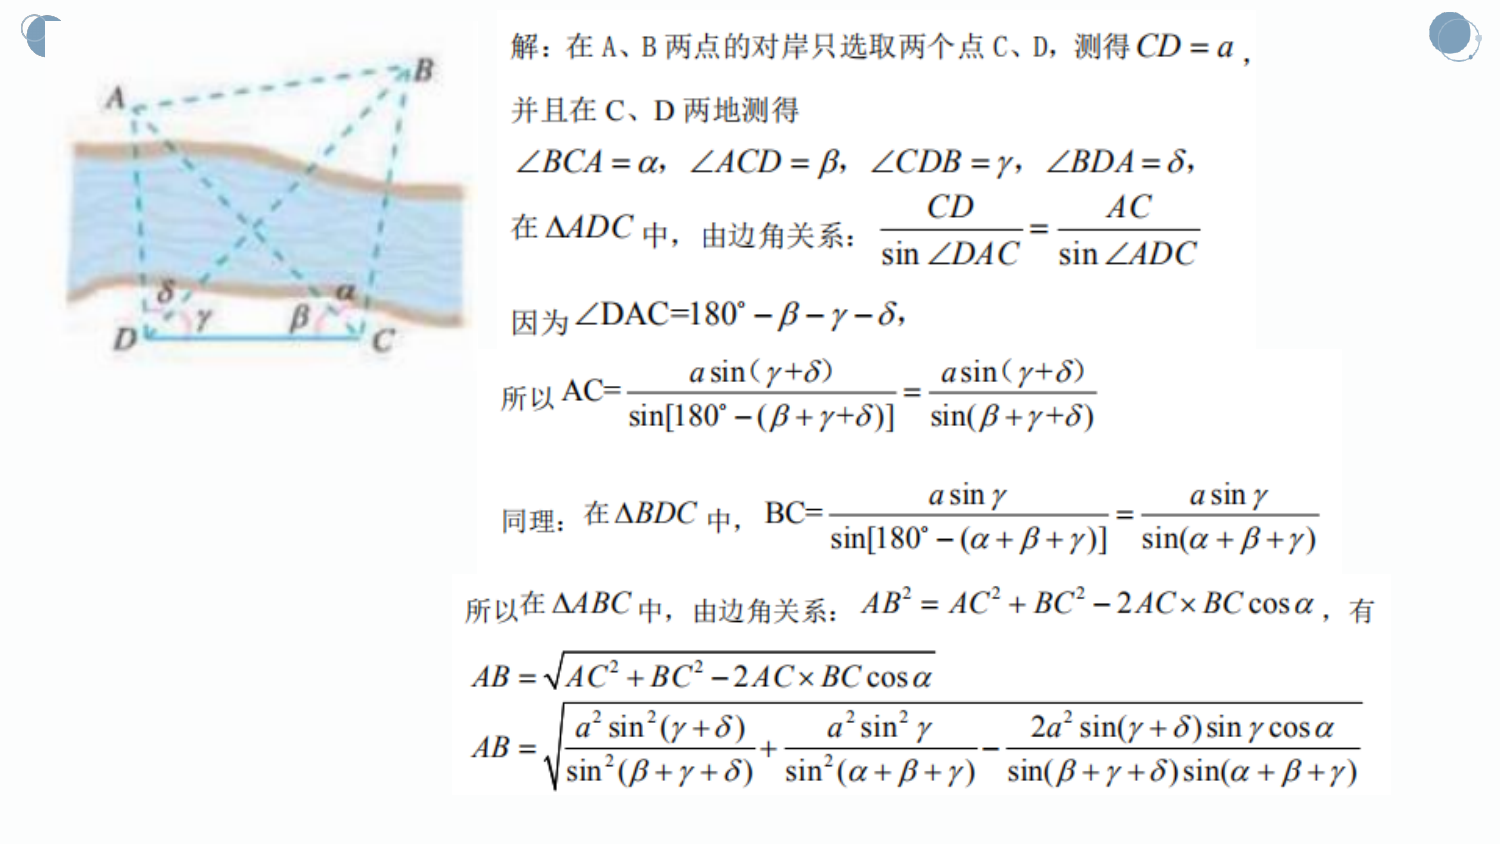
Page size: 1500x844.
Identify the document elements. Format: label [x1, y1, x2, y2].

picture [0, 0, 1391, 795]
picture [1411, 0, 1500, 73]
